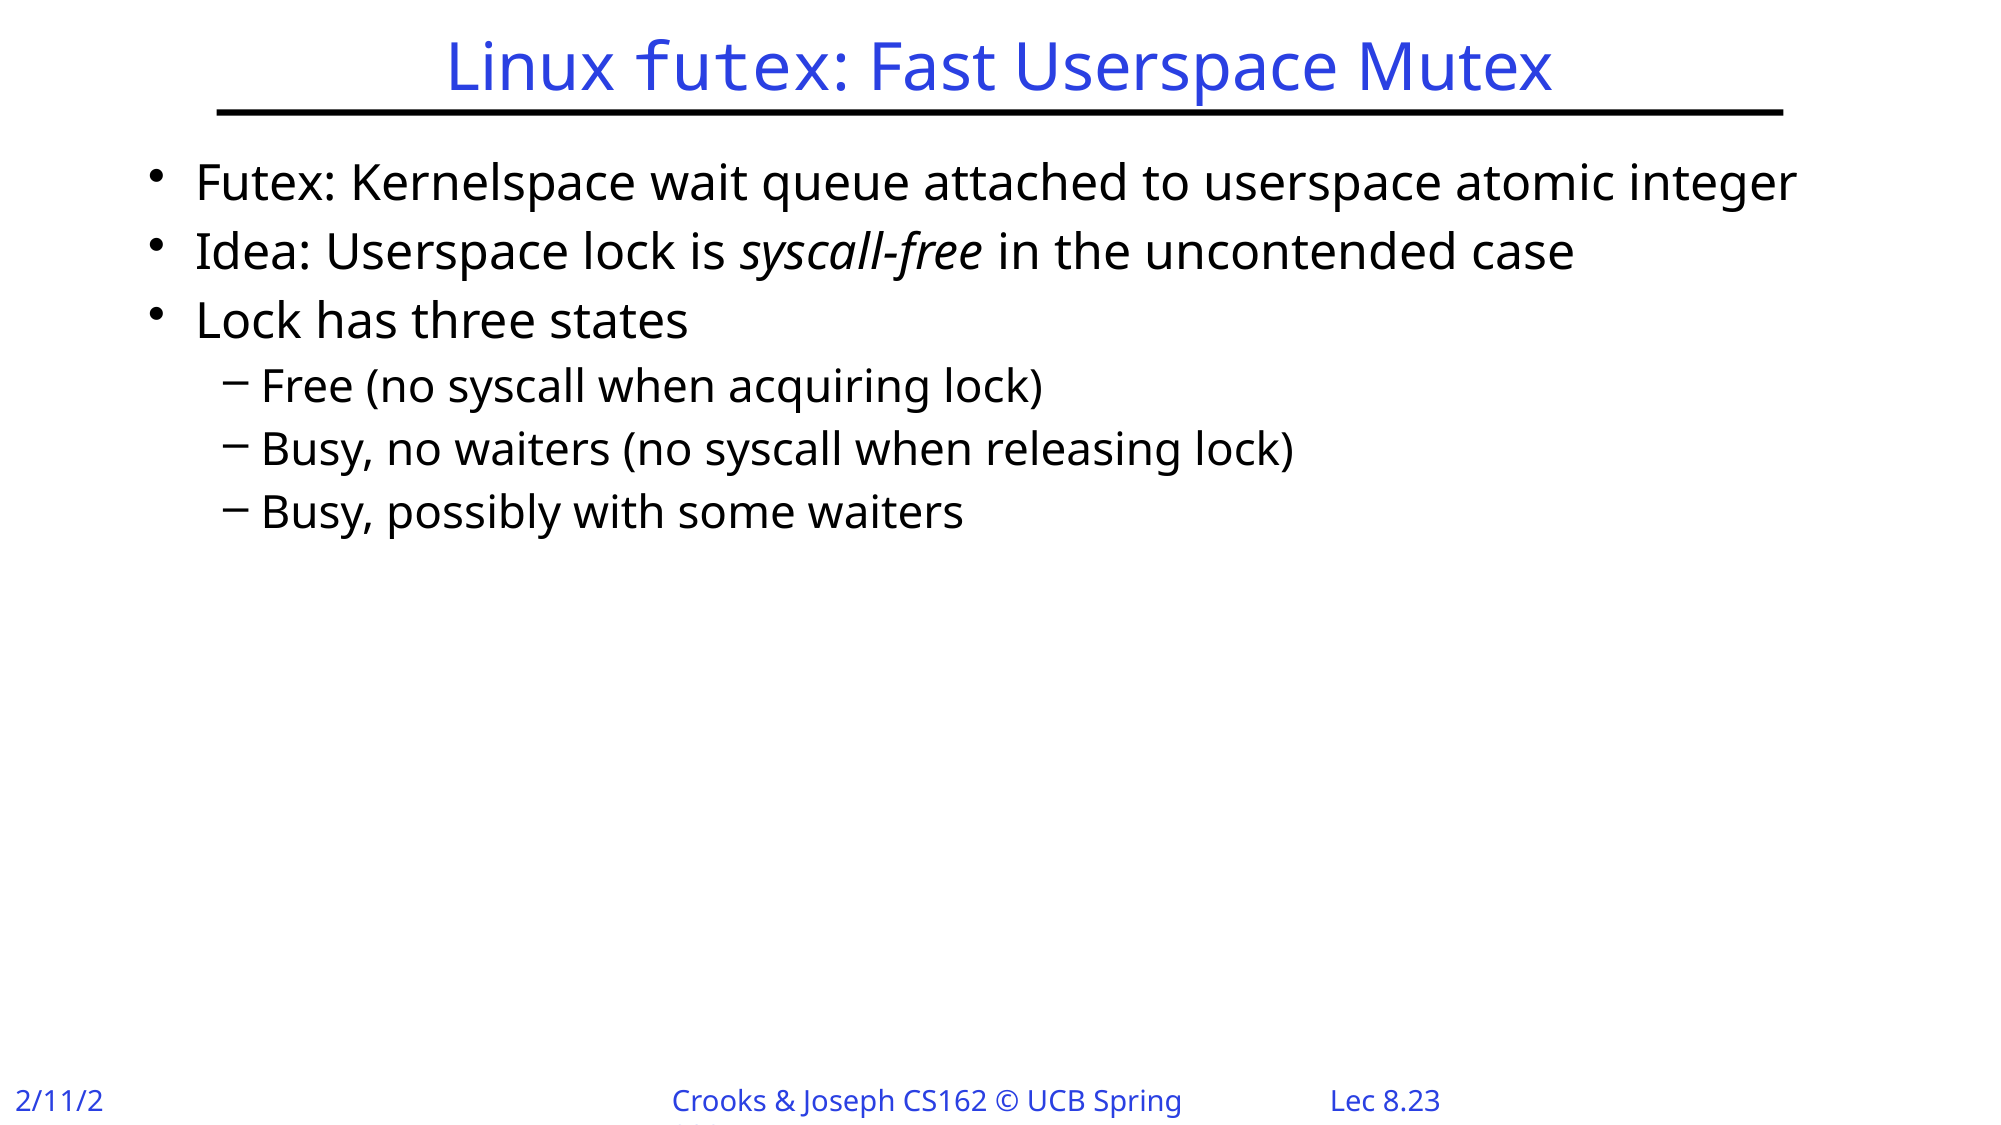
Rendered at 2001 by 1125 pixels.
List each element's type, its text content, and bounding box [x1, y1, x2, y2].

title Linux futex: Fast Userspace Mutex [216, 24, 1784, 113]
list Futex: Kernelspace wait queue attached to userspace atomic integer Idea: Userspace lock is syscall-free in the uncontended case Lock has three states Free (no syscall when acquiring lock) Busy, no waiters (no syscall when releasing lock) Busy, possibly with some waiters [133, 149, 1867, 988]
